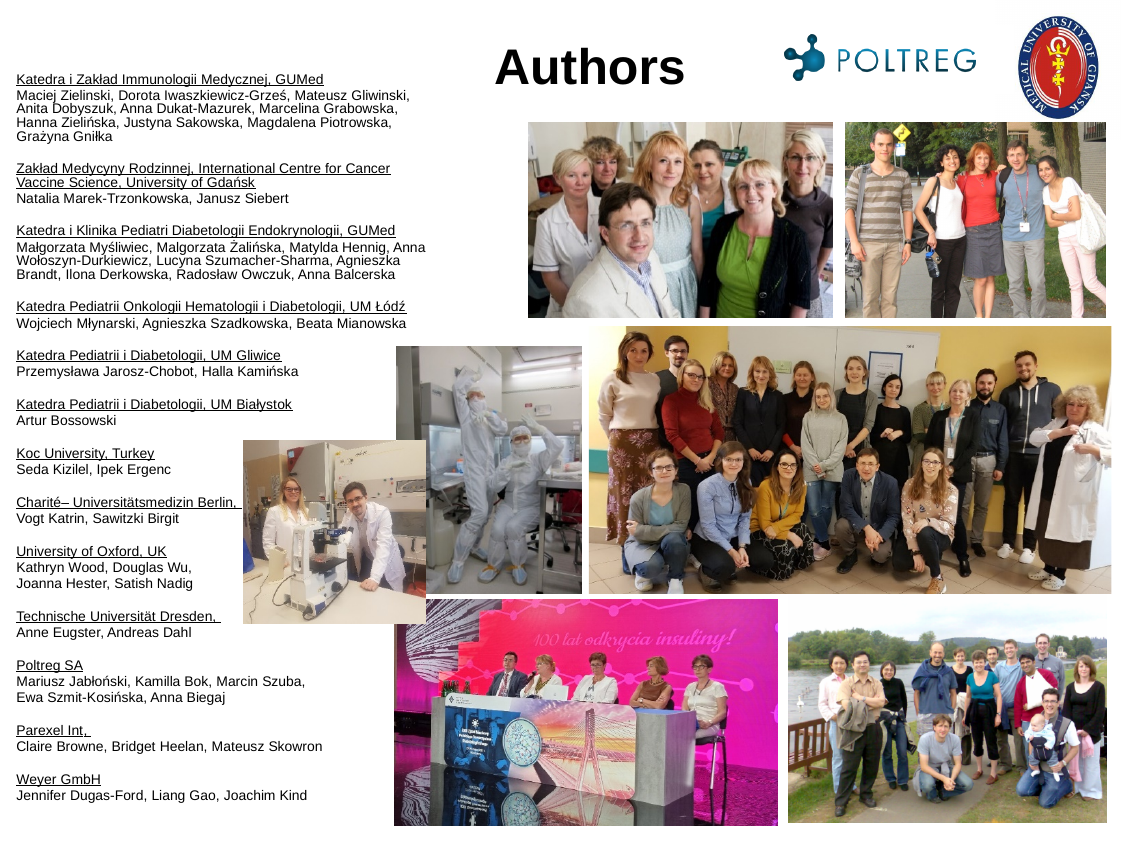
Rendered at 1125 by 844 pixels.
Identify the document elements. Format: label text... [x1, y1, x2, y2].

text_box Authors [459, 27, 720, 163]
text_box Katedra i Zakład Immunologii Medycznej, GUMed Maciej Zielinski, Dorota Iwaszkiewicz-Grześ, Mateusz Gliwinski, Anita Dobyszuk, Anna Dukat-Mazurek, Marcelina Grabowska, Hanna Zielińska, Justyna Sakowska, Magdalena Piotrowska, Grażyna Gniłka Zakład Medycyny Rodzinnej, International Centre for Cancer Vaccine Science, University of Gdańsk Natalia Marek-Trzonkowska, Janusz Siebert Katedra i Klinika Pediatri Diabetologii Endokrynologii, GUMed Małgorzata Myśliwiec, Malgorzata Żalińska, Matylda Hennig, Anna Wołoszyn-Durkiewicz, Lucyna Szumacher-Sharma, Agnieszka Brandt, Ilona Derkowska, Radosław Owczuk, Anna Balcerska Katedra Pediatrii Onkologii Hematologii i Diabetologii, UM Łódź Wojciech Młynarski, Agnieszka Szadkowska, Beata Mianowska Katedra Pediatrii i Diabetologii, UM Gliwice Przemysława Jarosz-Chobot, Halla Kamińska Katedra Pediatrii i Diabetologii, UM Białystok Artur Bossowski Koc University, Turkey Seda Kizilel, Ipek Ergenc Charité– Universitätsmedizin Berlin, Vogt Katrin, Sawitzki Birgit University of Oxford, UK Kathryn Wood, Douglas Wu, Joanna Hester, Satish Nadig Technische Universität Dresden, Anne Eugster, Andreas Dahl Poltreg SA Mariusz Jabłoński, Kamilla Bok, Marcin Szuba, Ewa Szmit-Kosińska, Anna Biegaj Parexel Int, Claire Browne, Bridget Heelan, Mateusz Skowron Weyer GmbH Jennifer Dugas-Ford, Liang Gao, Joachim Kind [7, 49, 443, 844]
picture [242, 345, 583, 624]
picture [588, 326, 1112, 823]
picture [528, 122, 833, 318]
picture [766, 0, 1121, 318]
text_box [393, 598, 778, 826]
